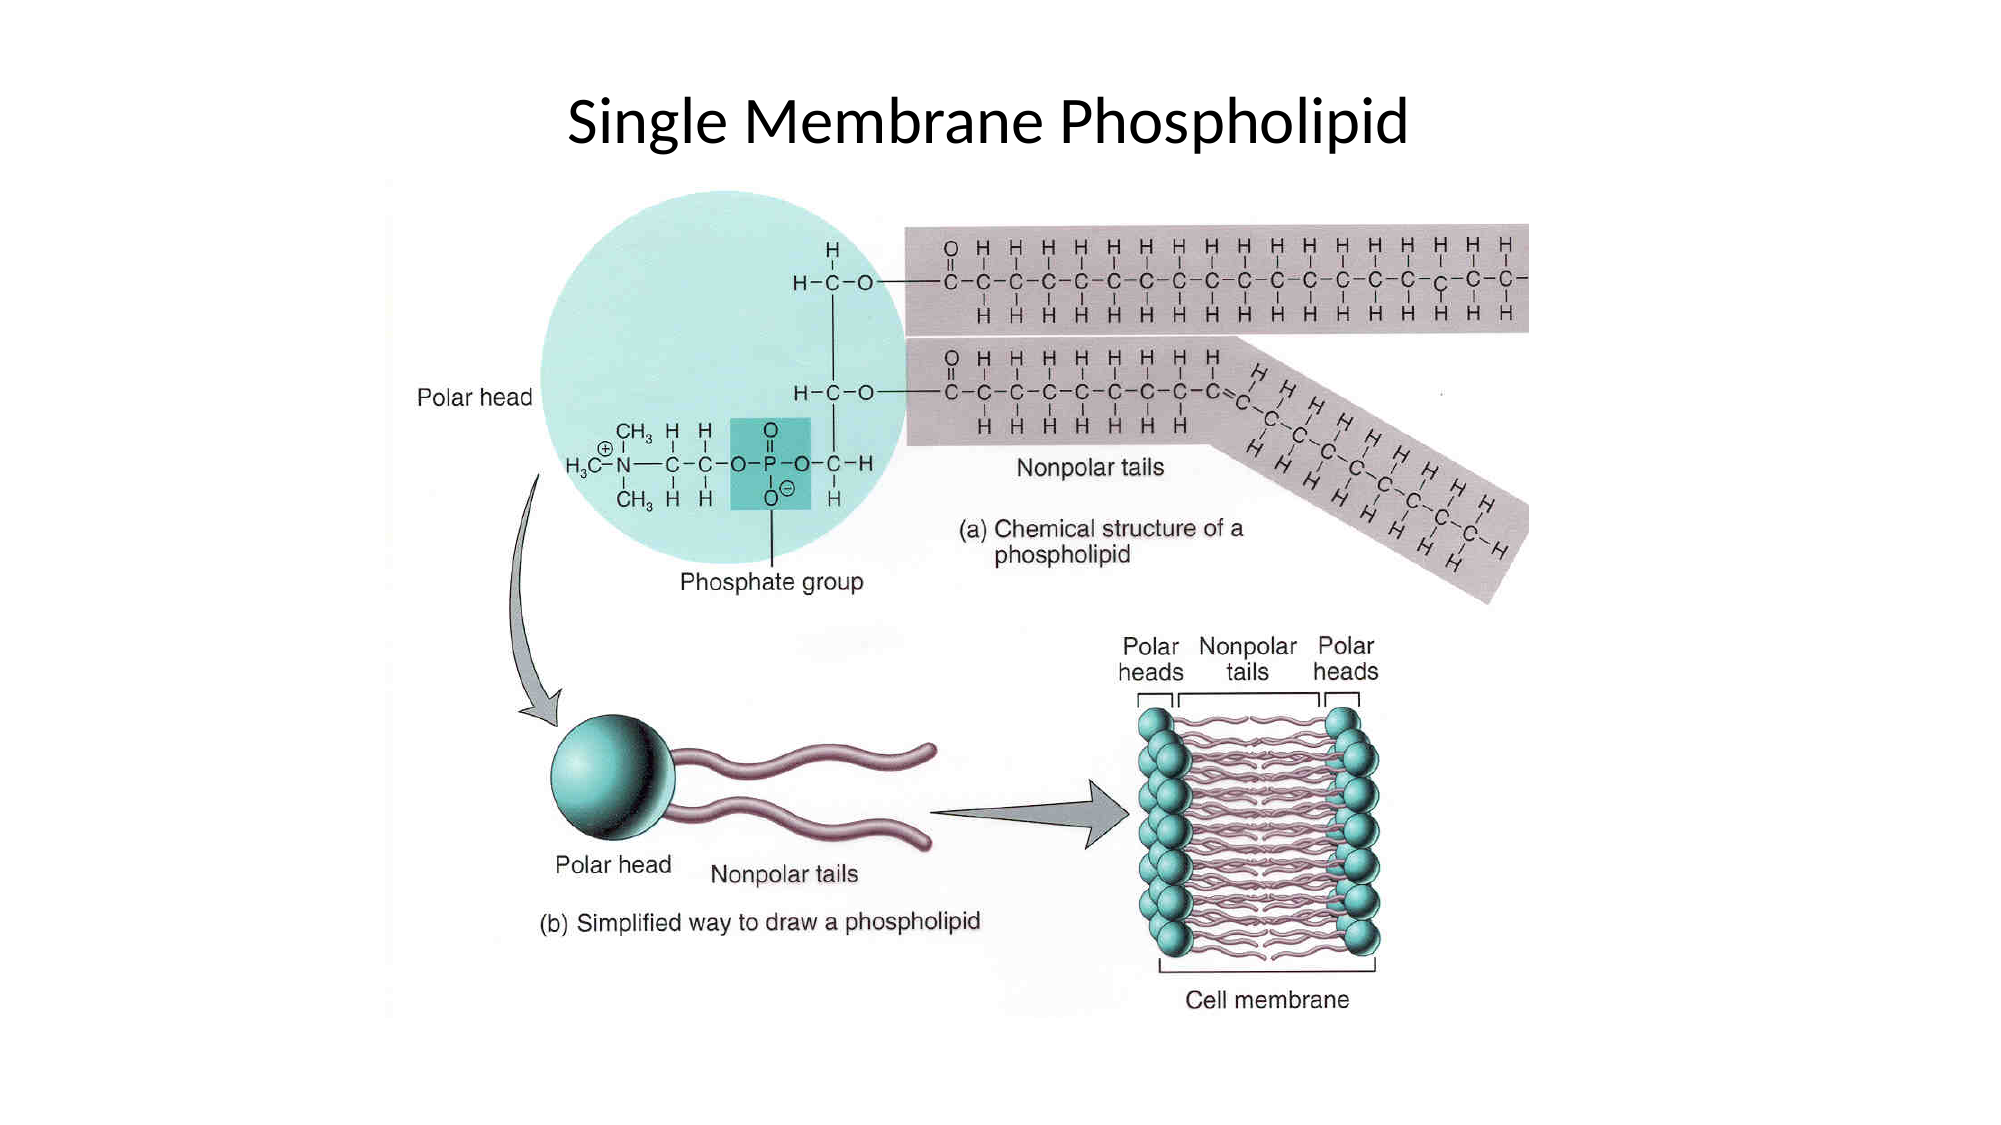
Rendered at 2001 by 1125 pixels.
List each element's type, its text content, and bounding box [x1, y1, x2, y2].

text_box Single Membrane Phospholipid [552, 68, 1452, 164]
picture [385, 179, 1529, 1019]
